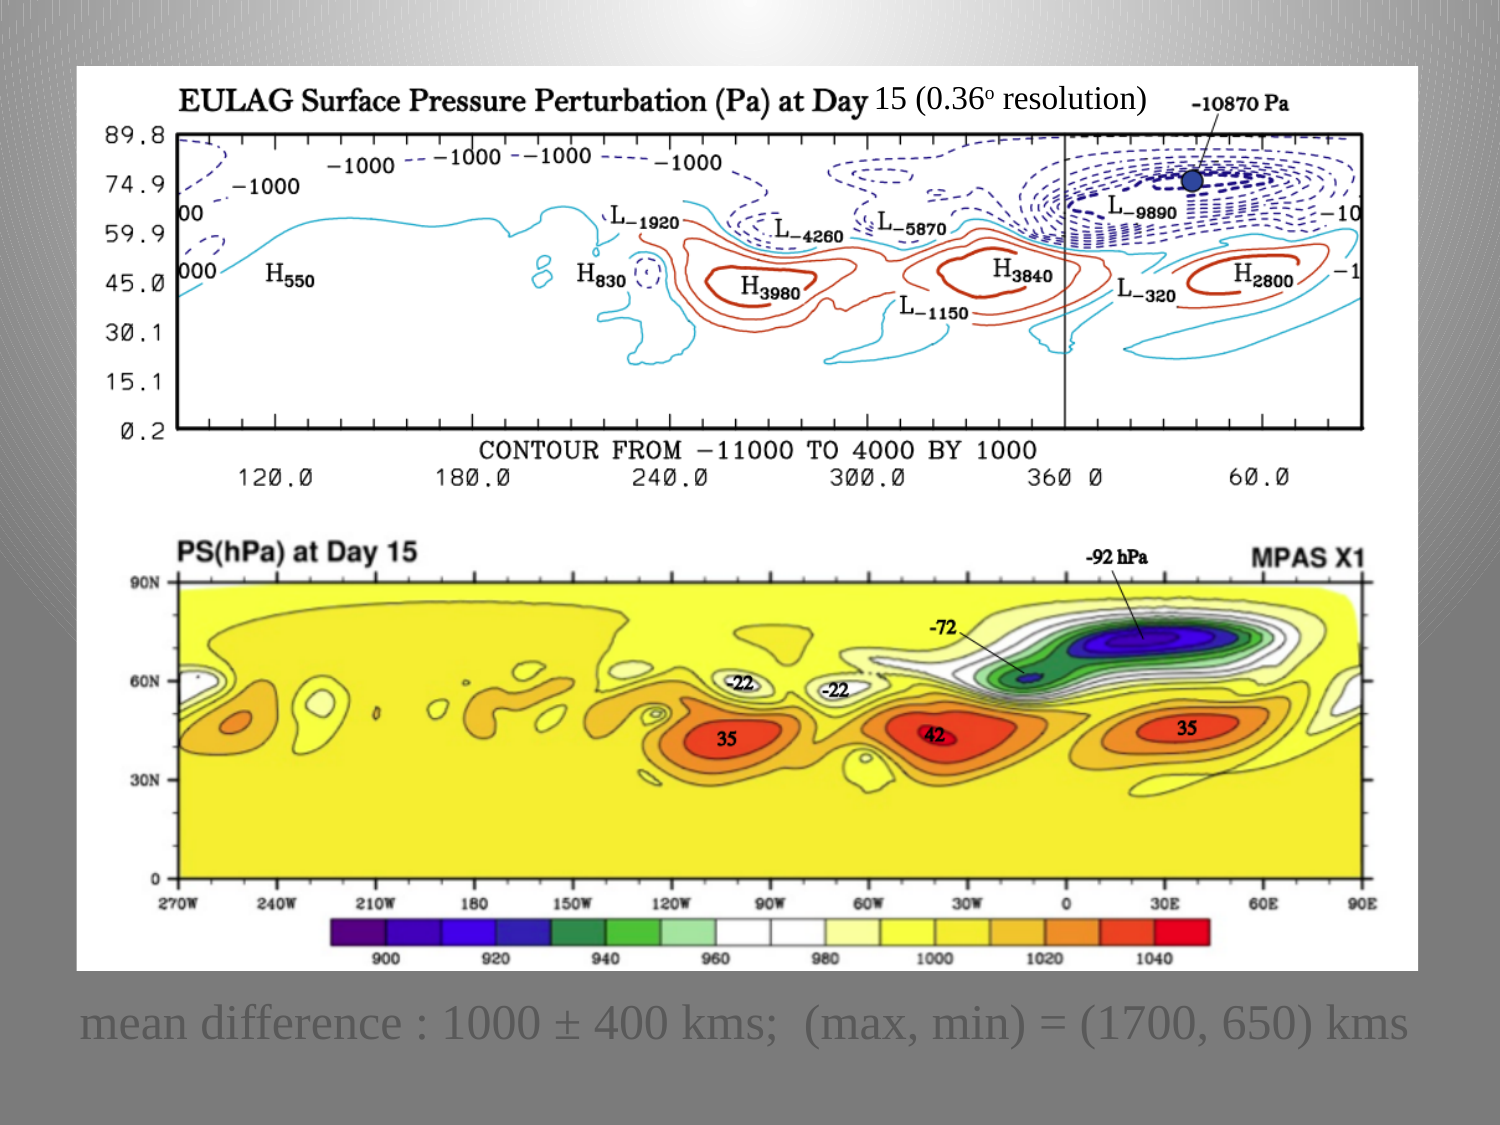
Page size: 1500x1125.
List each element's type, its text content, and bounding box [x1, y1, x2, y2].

text_box mean difference : 1000 ± 400 kms; (max, min) = (1700, 650) kms [64, 981, 1436, 1057]
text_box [76, 66, 1419, 971]
